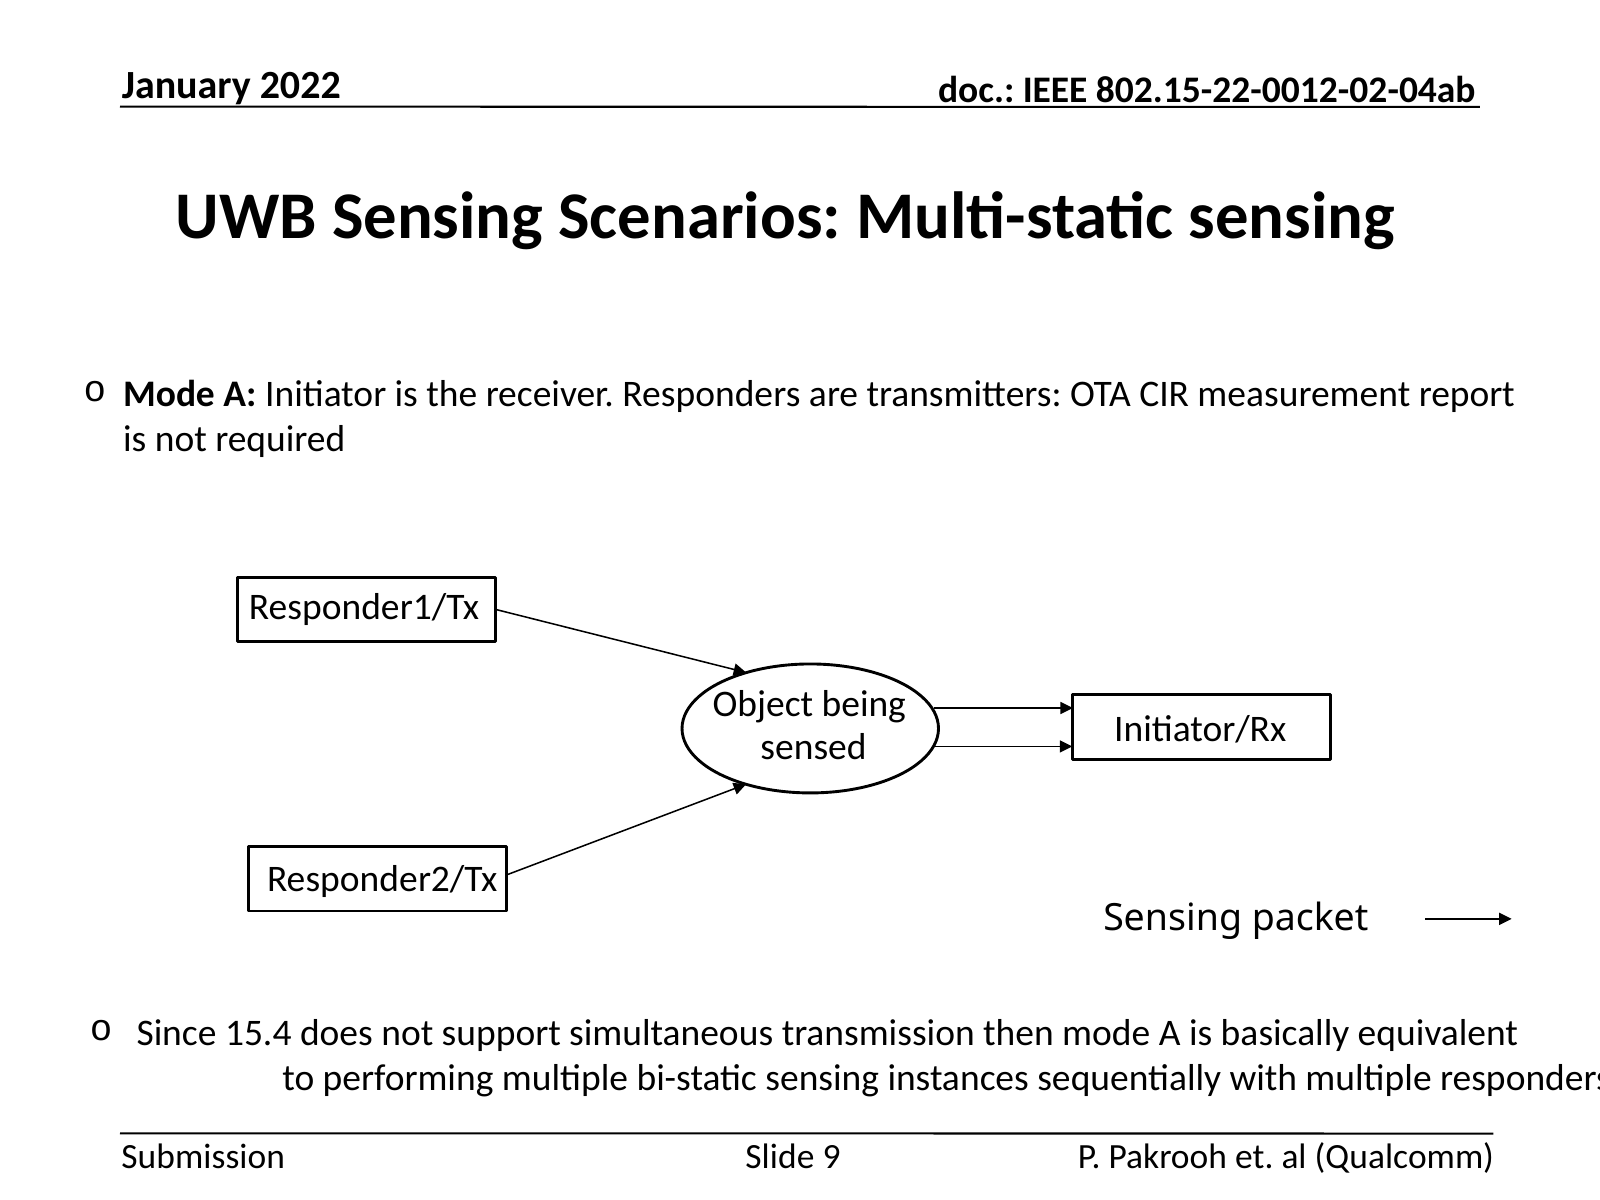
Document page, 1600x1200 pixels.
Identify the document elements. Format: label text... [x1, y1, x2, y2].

title UWB Sensing Scenarios: Multi-static sensing [105, 157, 1467, 345]
slide_number Slide 9 [733, 1132, 854, 1197]
footer P. Pakrooh et. al (Qualcomm) [937, 1132, 1495, 1174]
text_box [1103, 847, 1600, 1076]
text_box Since 15.4 does not support simultaneous transmission then mode A is basically equivalent to performing multiple bi-static sensing instances sequentially with multiple responders. [0, 1000, 1600, 1106]
text_box Mode A: Initiator is the receiver. Responders are transmitters: OTA CIR measurement report is not required [0, 369, 1531, 460]
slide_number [121, 58, 451, 107]
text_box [237, 512, 1332, 912]
